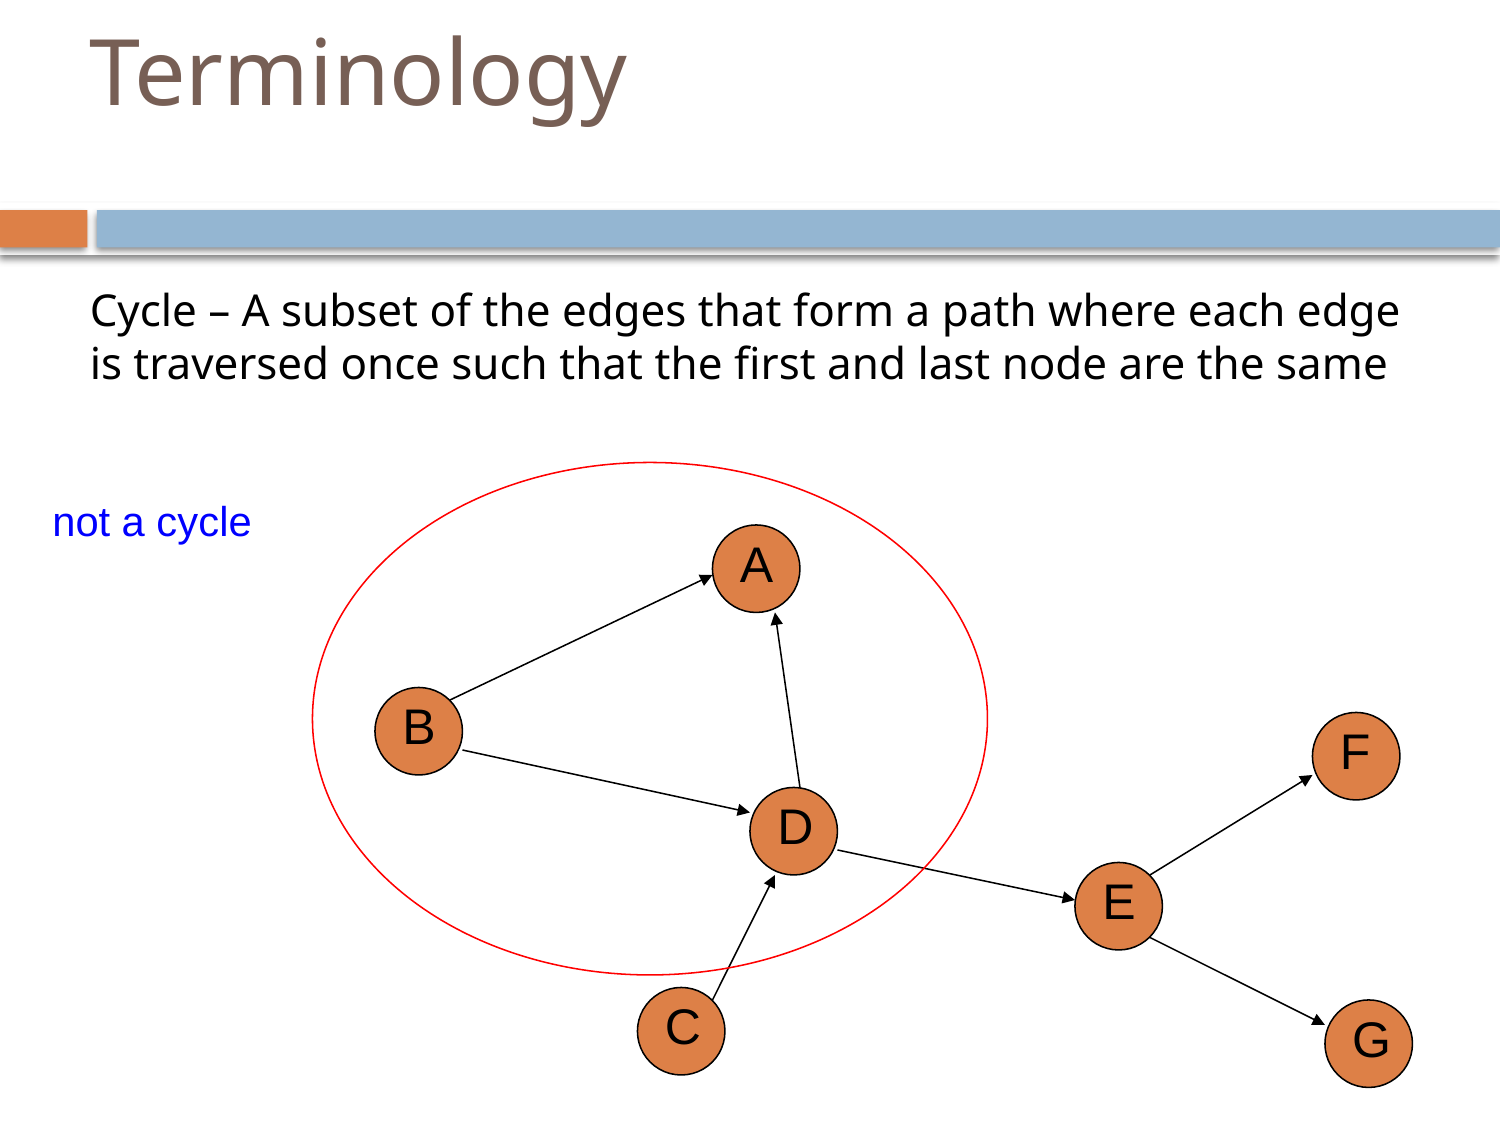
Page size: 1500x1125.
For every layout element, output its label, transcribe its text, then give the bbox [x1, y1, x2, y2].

text_box [1165, 775, 1306, 866]
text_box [637, 987, 726, 1076]
list Cycle – A subset of the edges that form a path where each edge is traversed once such that the first and last node are the same [75, 275, 1425, 450]
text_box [1312, 712, 1401, 801]
text_box [925, 868, 1068, 904]
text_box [712, 524, 801, 613]
text_box [1168, 946, 1318, 1025]
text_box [1074, 862, 1163, 951]
text_box [312, 462, 988, 975]
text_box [1324, 999, 1413, 1088]
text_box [749, 787, 838, 876]
text_box not a cycle [37, 487, 413, 553]
title Terminology [75, 0, 1313, 175]
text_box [374, 687, 463, 776]
